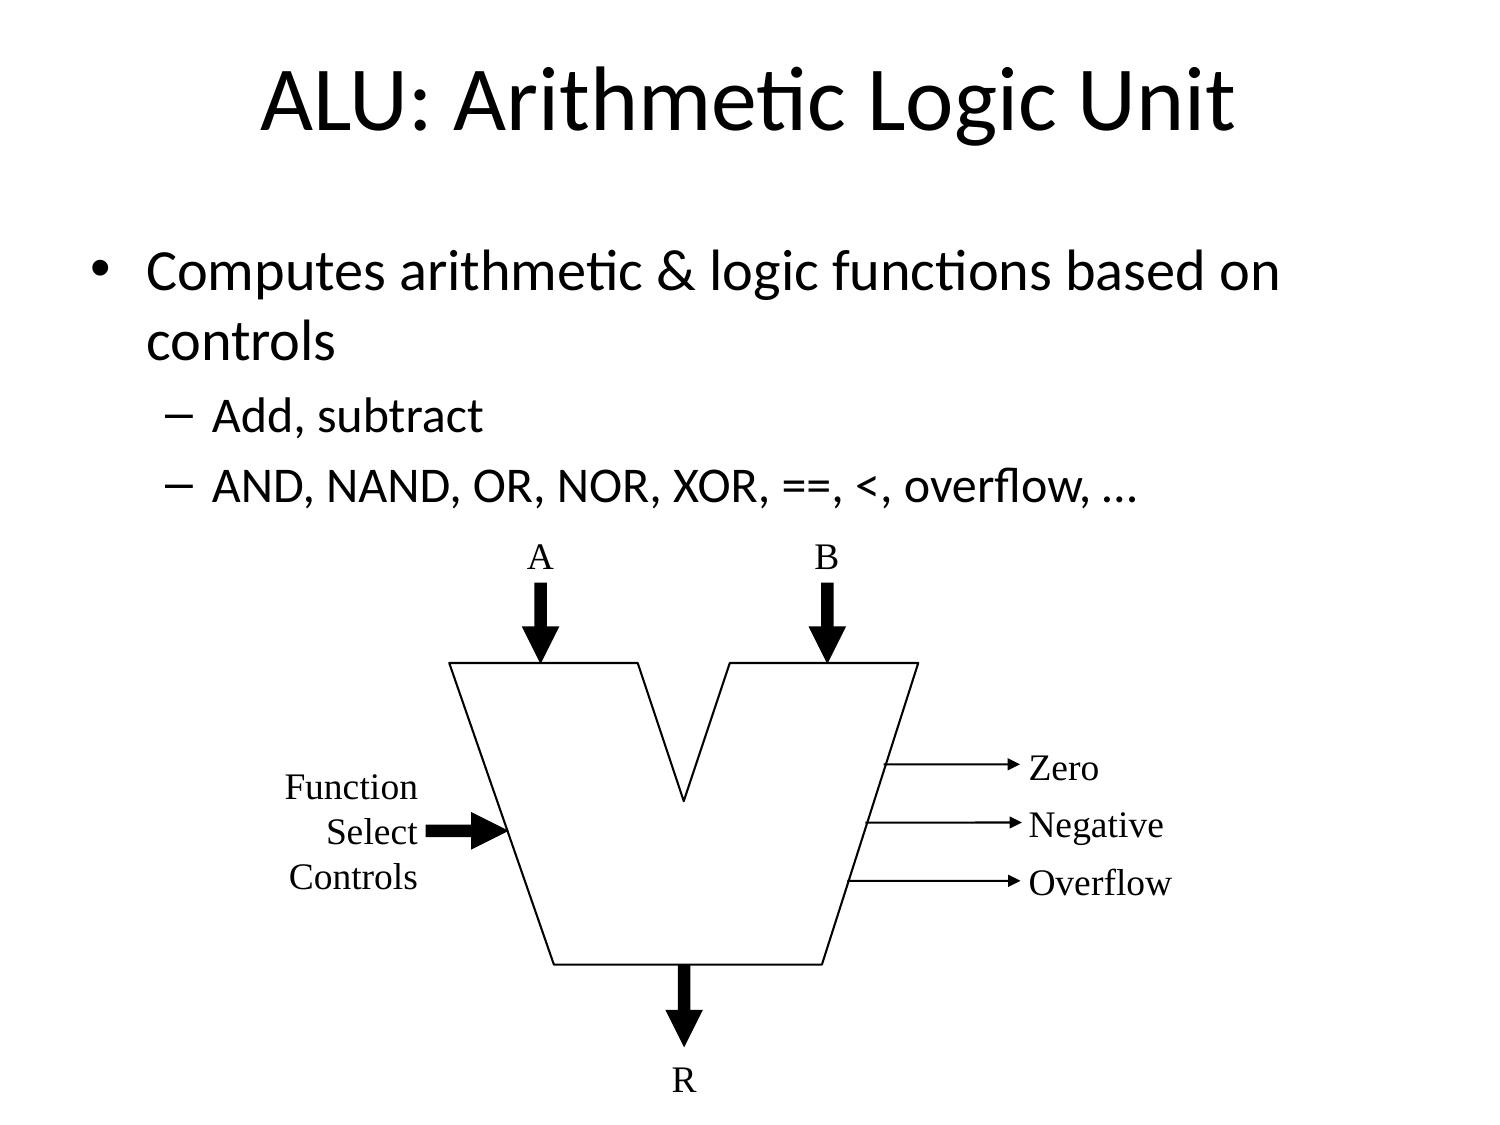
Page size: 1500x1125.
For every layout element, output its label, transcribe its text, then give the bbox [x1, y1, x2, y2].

list Computes arithmetic & logic functions based on controls Add, subtract AND, NAND, OR, NOR, XOR, ==, <, overflow, … [75, 224, 1463, 535]
title ALU: Arithmetic Logic Unit [74, 0, 1425, 188]
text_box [269, 524, 1188, 1109]
